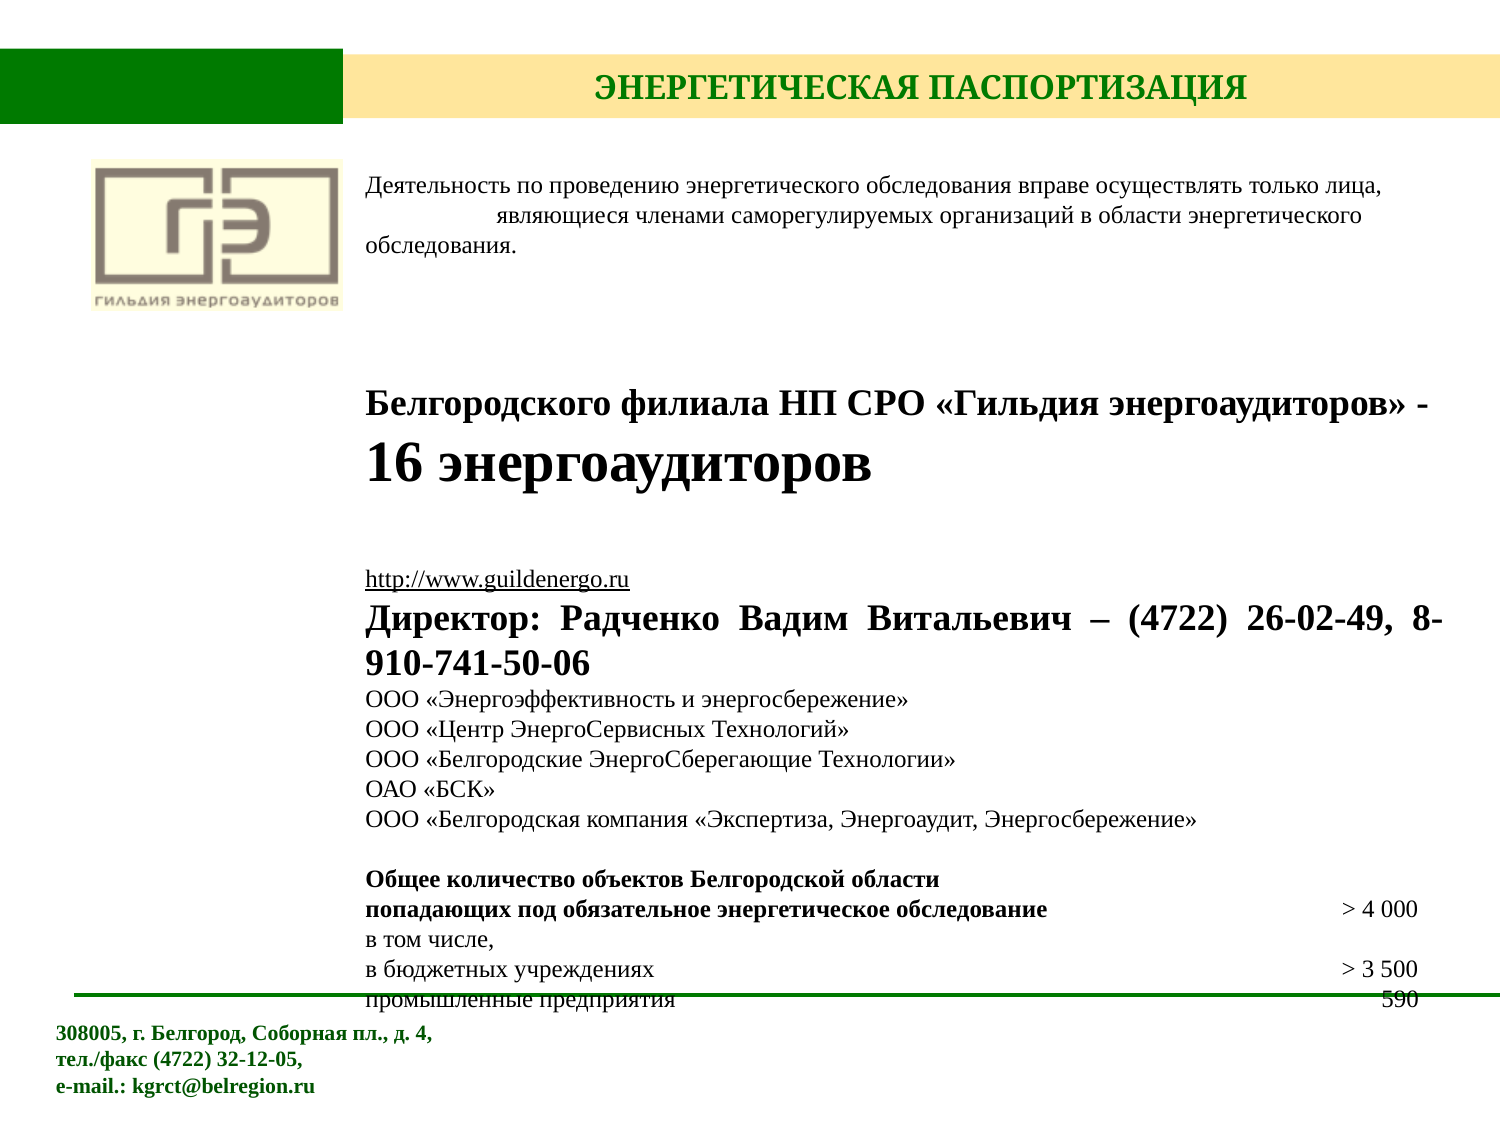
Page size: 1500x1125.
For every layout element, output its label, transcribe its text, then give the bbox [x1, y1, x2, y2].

text_box ЭНЕРГЕТИЧЕСКАЯ ПАСПОРТИЗАЦИЯ [342, 58, 1500, 114]
text_box Деятельность по проведению энергетического обследования вправе осуществлять только лица, являющиеся членами саморегулируемых организаций в области энергетического обследования. Белгородского филиала НП СРО «Гильдия энергоаудиторов» - 16 энергоаудиторов http://www.guildenergo.ru Директор: Радченко Вадим Витальевич – (4722) 26-02-49, 8-910-741-50-06 ООО «Энергоэффективность и энергосбережение» ООО «Центр ЭнергоСервисных Технологий» ООО «Белгородские ЭнергоСберегающие Технологии» ОАО «БСК» ООО «Белгородская компания «Экспертиза, Энергоаудит, Энергосбережение» Общее количество объектов Белгородской области попадающих под обязательное энергетическое обследование > 4 000 в том числе, в бюджетных учреждениях > 3 500 промышленные предприятия 590 [41, 160, 1459, 1050]
picture [91, 159, 344, 312]
text_box [345, 114, 1500, 120]
text_box [0, 47, 345, 126]
text_box 308005, г. Белгород, Соборная пл., д. 4, тел./факс (4722) 32-12-05, e-mail.: kgrct@belregion.ru [41, 1050, 468, 1105]
text_box [345, 52, 1500, 58]
